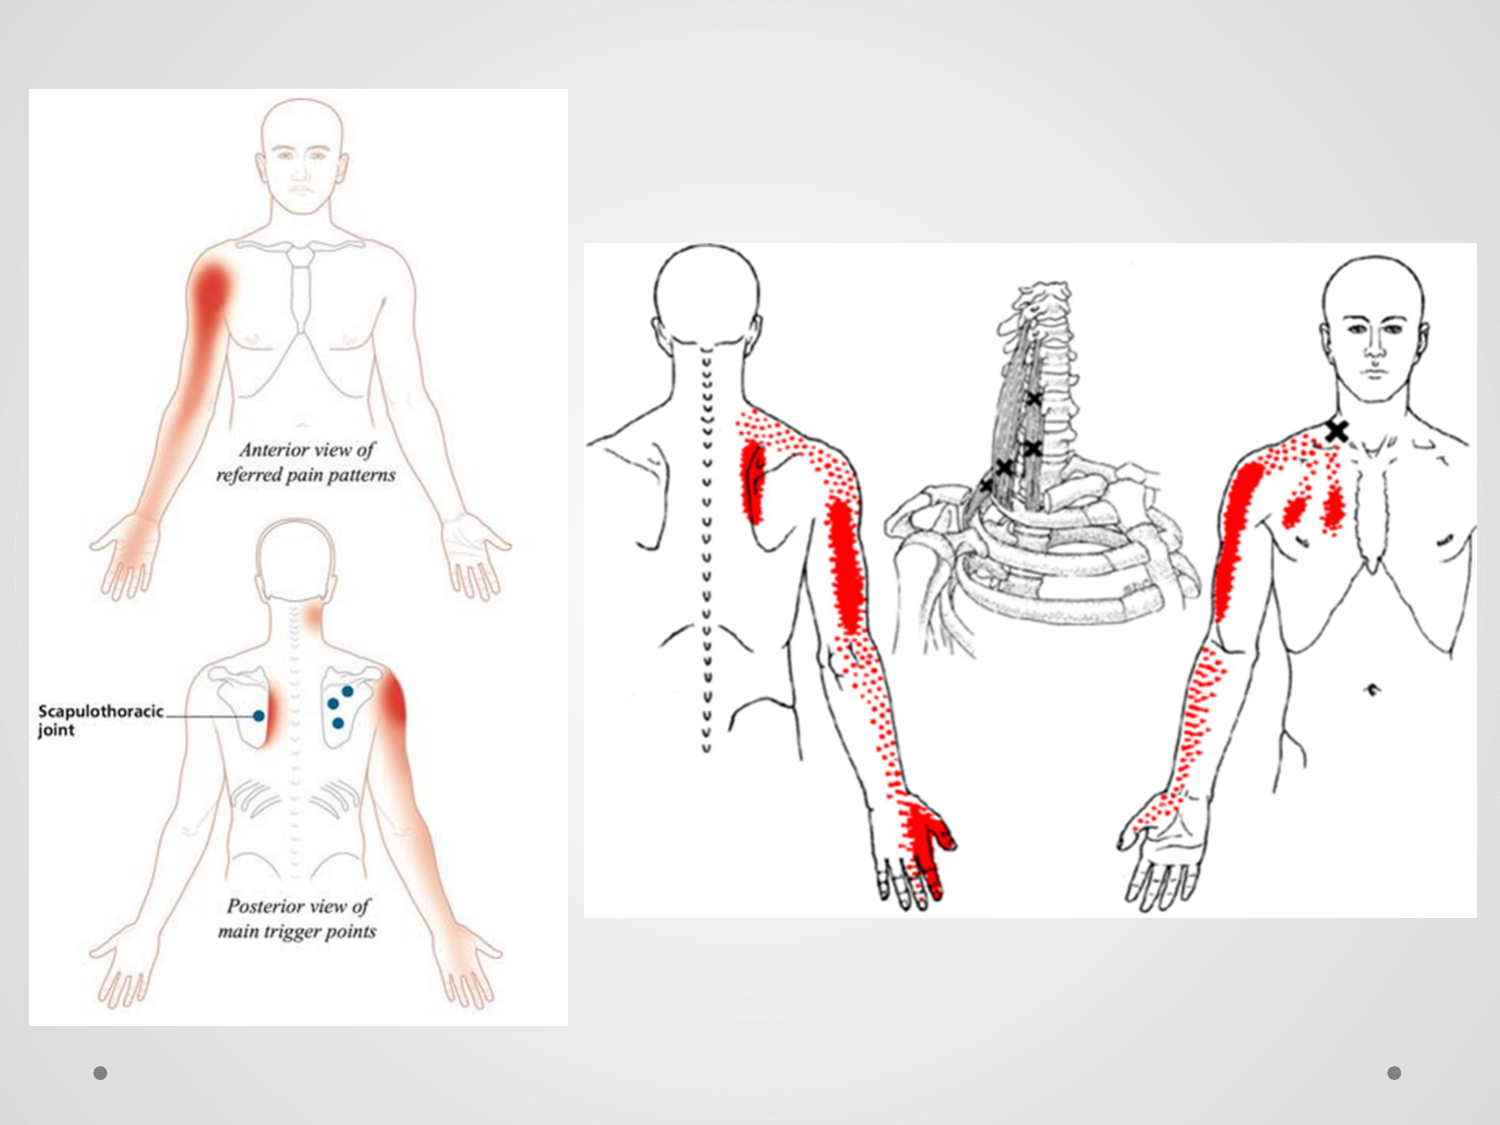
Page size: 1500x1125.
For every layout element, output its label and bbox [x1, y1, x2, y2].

picture [29, 89, 568, 1026]
picture [584, 243, 1477, 918]
